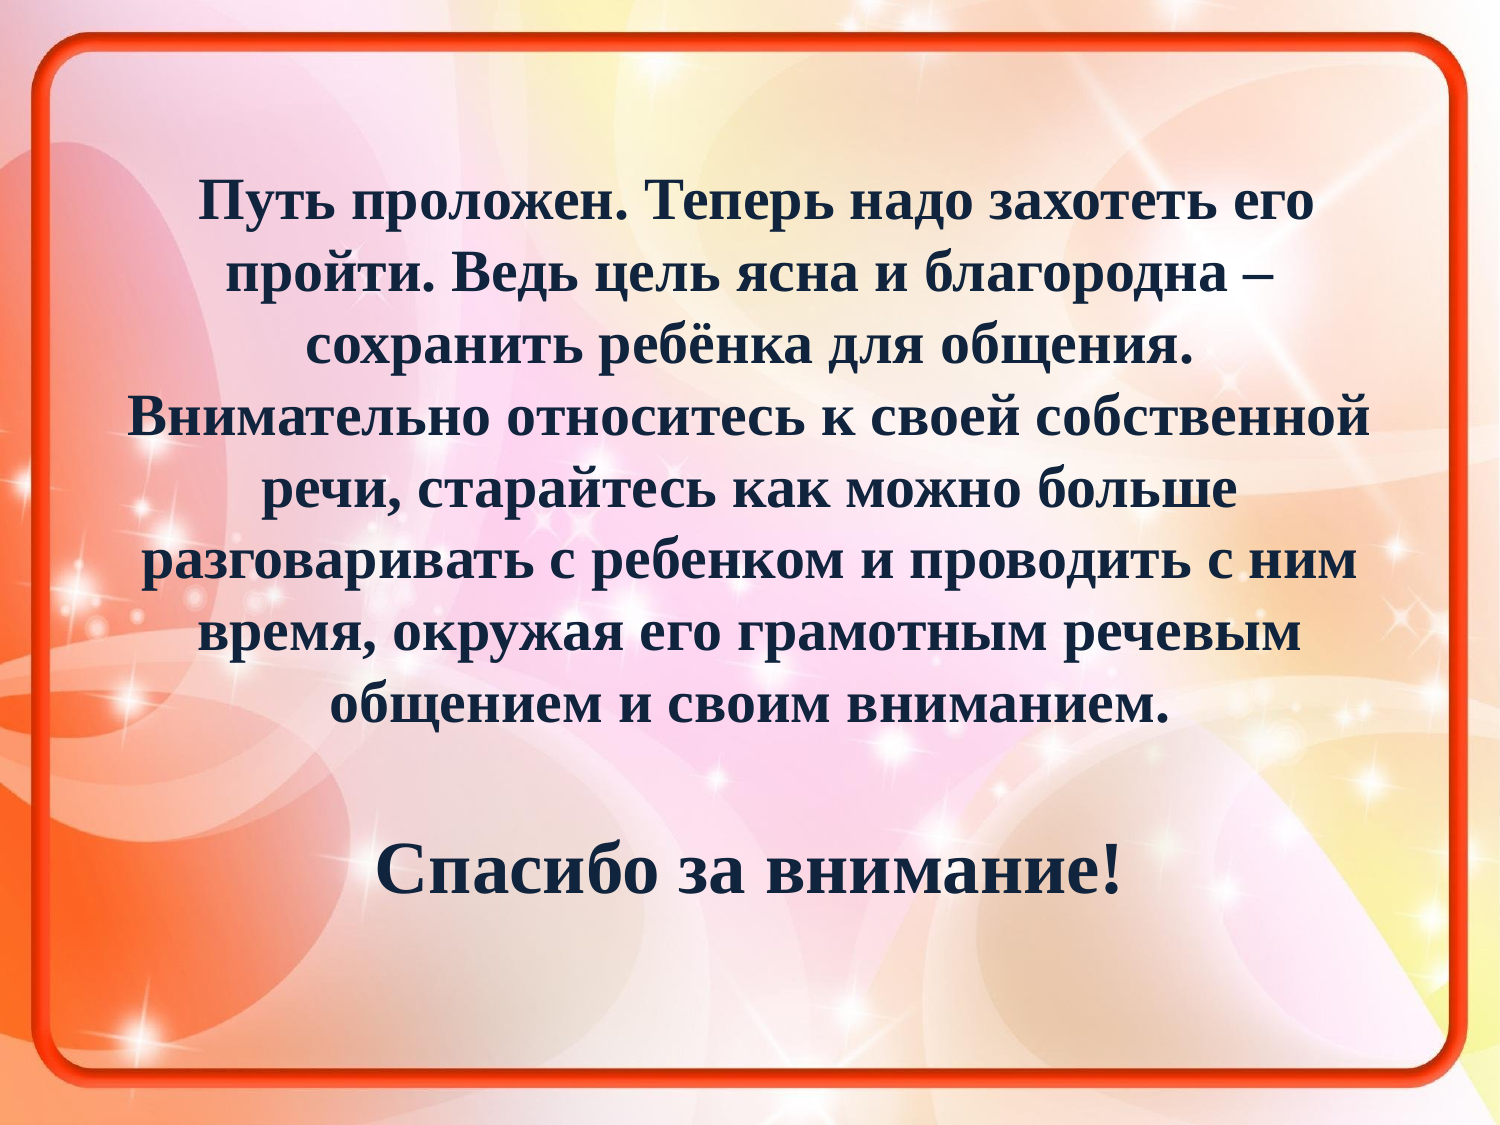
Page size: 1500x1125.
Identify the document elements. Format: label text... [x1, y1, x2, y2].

picture [0, 0, 1500, 1125]
subtitle Спасибо за внимание! [225, 810, 1275, 1012]
title Путь проложен. Теперь надо захотеть его пройти. Ведь цель ясна и благородна – сохранить ребёнка для общения. Внимательно относитесь к своей собственной речи, старайтесь как можно больше разговаривать с ребенком и проводить с ним время, окружая его грамотным речевым общением и своим вниманием. [112, 113, 1388, 823]
